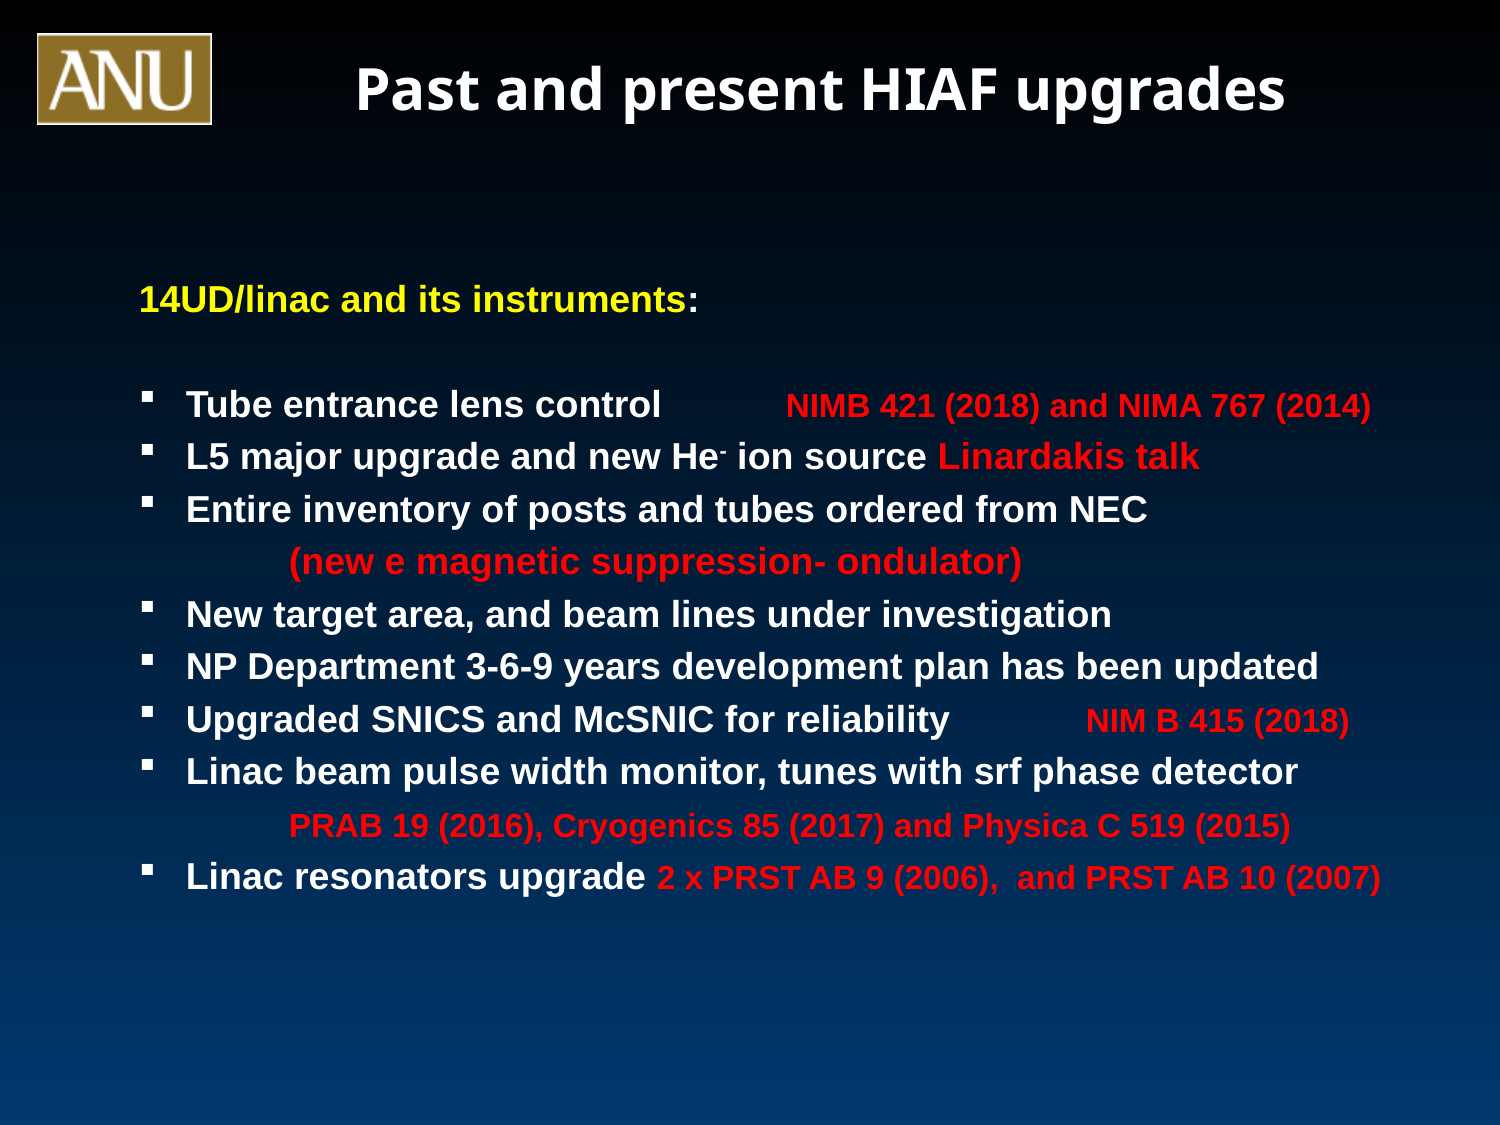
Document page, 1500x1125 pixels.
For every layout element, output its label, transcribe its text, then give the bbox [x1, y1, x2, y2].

text_box 14UD/linac and its instruments: Tube entrance lens control NIMB 421 (2018) and NIMA 767 (2014) L5 major upgrade and new He- ion source Linardakis talk Entire inventory of posts and tubes ordered from NEC (new e magnetic suppression- ondulator) New target area, and beam lines under investigation NP Department 3-6-9 years development plan has been updated Upgraded SNICS and McSNIC for reliability NIM B 415 (2018) Linac beam pulse width monitor, tunes with srf phase detector PRAB 19 (2016), Cryogenics 85 (2017) and Physica C 519 (2015) Linac resonators upgrade 2 x PRST AB 9 (2006), and PRST AB 10 (2007) [124, 267, 1398, 905]
picture [37, 33, 212, 125]
title Past and present HIAF upgrades [301, 30, 1341, 144]
